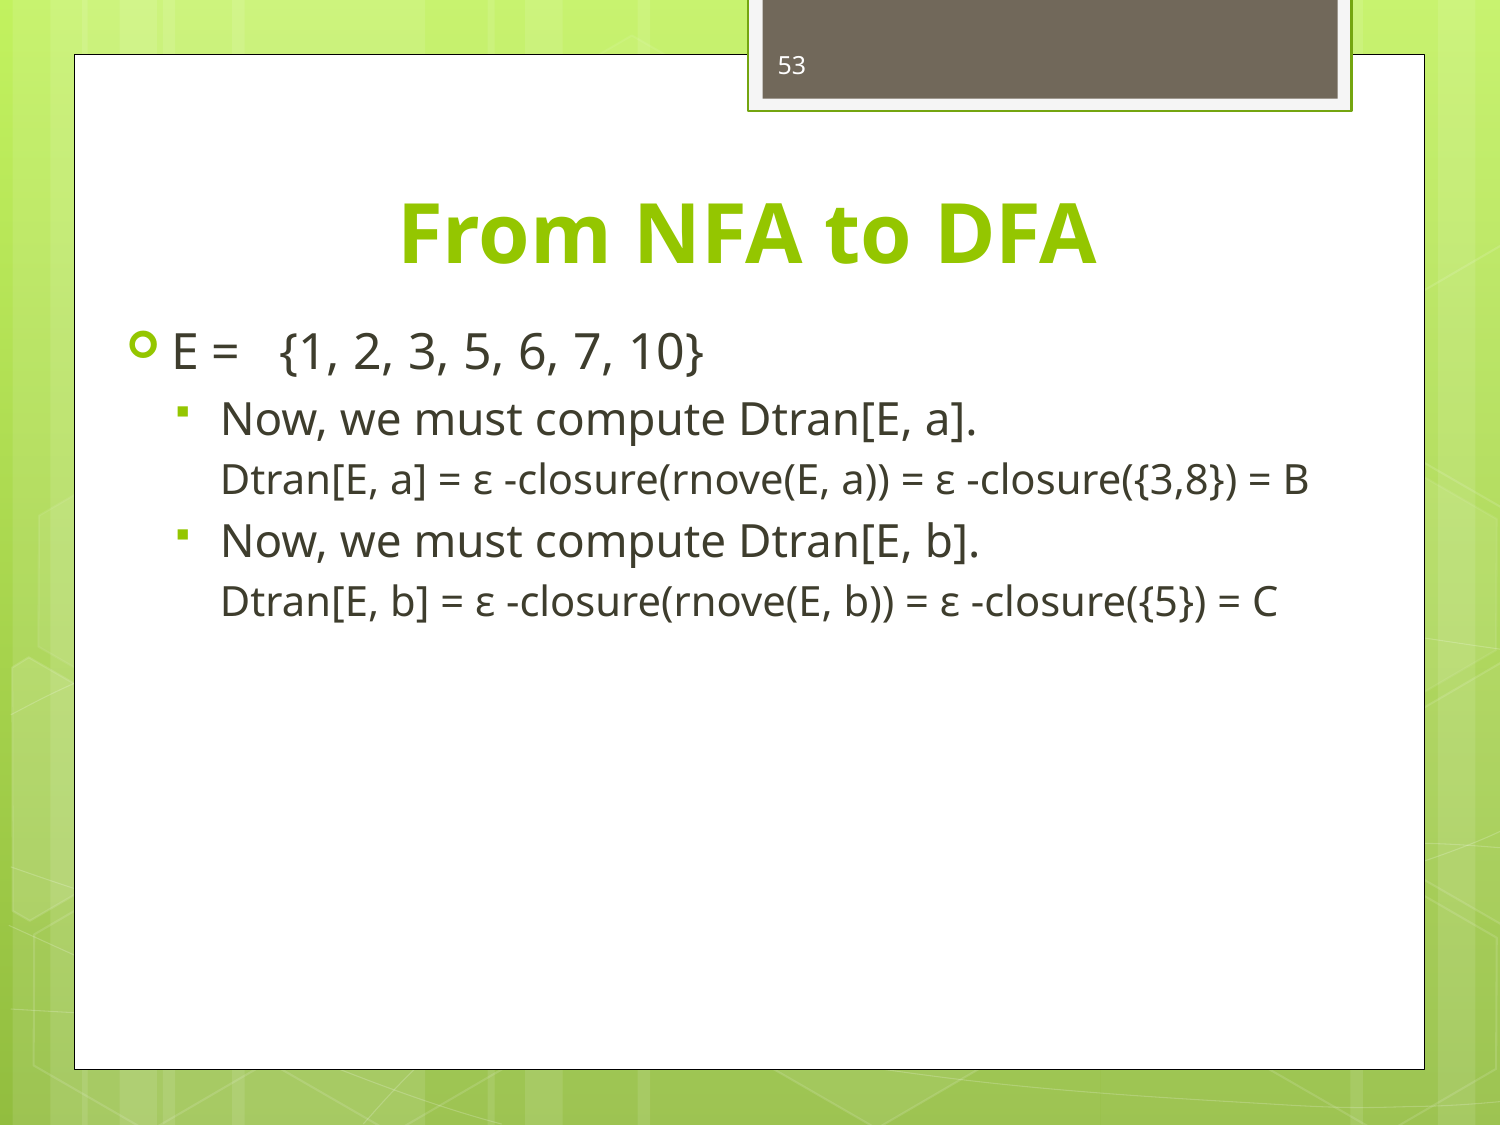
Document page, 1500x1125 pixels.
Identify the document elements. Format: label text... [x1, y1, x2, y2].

list E = {1, 2, 3, 5, 6, 7, 10} Now, we must compute Dtran[E, a]. Dtran[E, a] = ε -closure(rnove(E, a)) = ε -closure({3,8}) = B Now, we must compute Dtran[E, b]. Dtran[E, b] = ε -closure(rnove(E, b)) = ε -closure({5}) = C [99, 312, 1375, 1063]
title From NFA to DFA [171, 168, 1324, 288]
slide_number 53 [762, 36, 982, 97]
